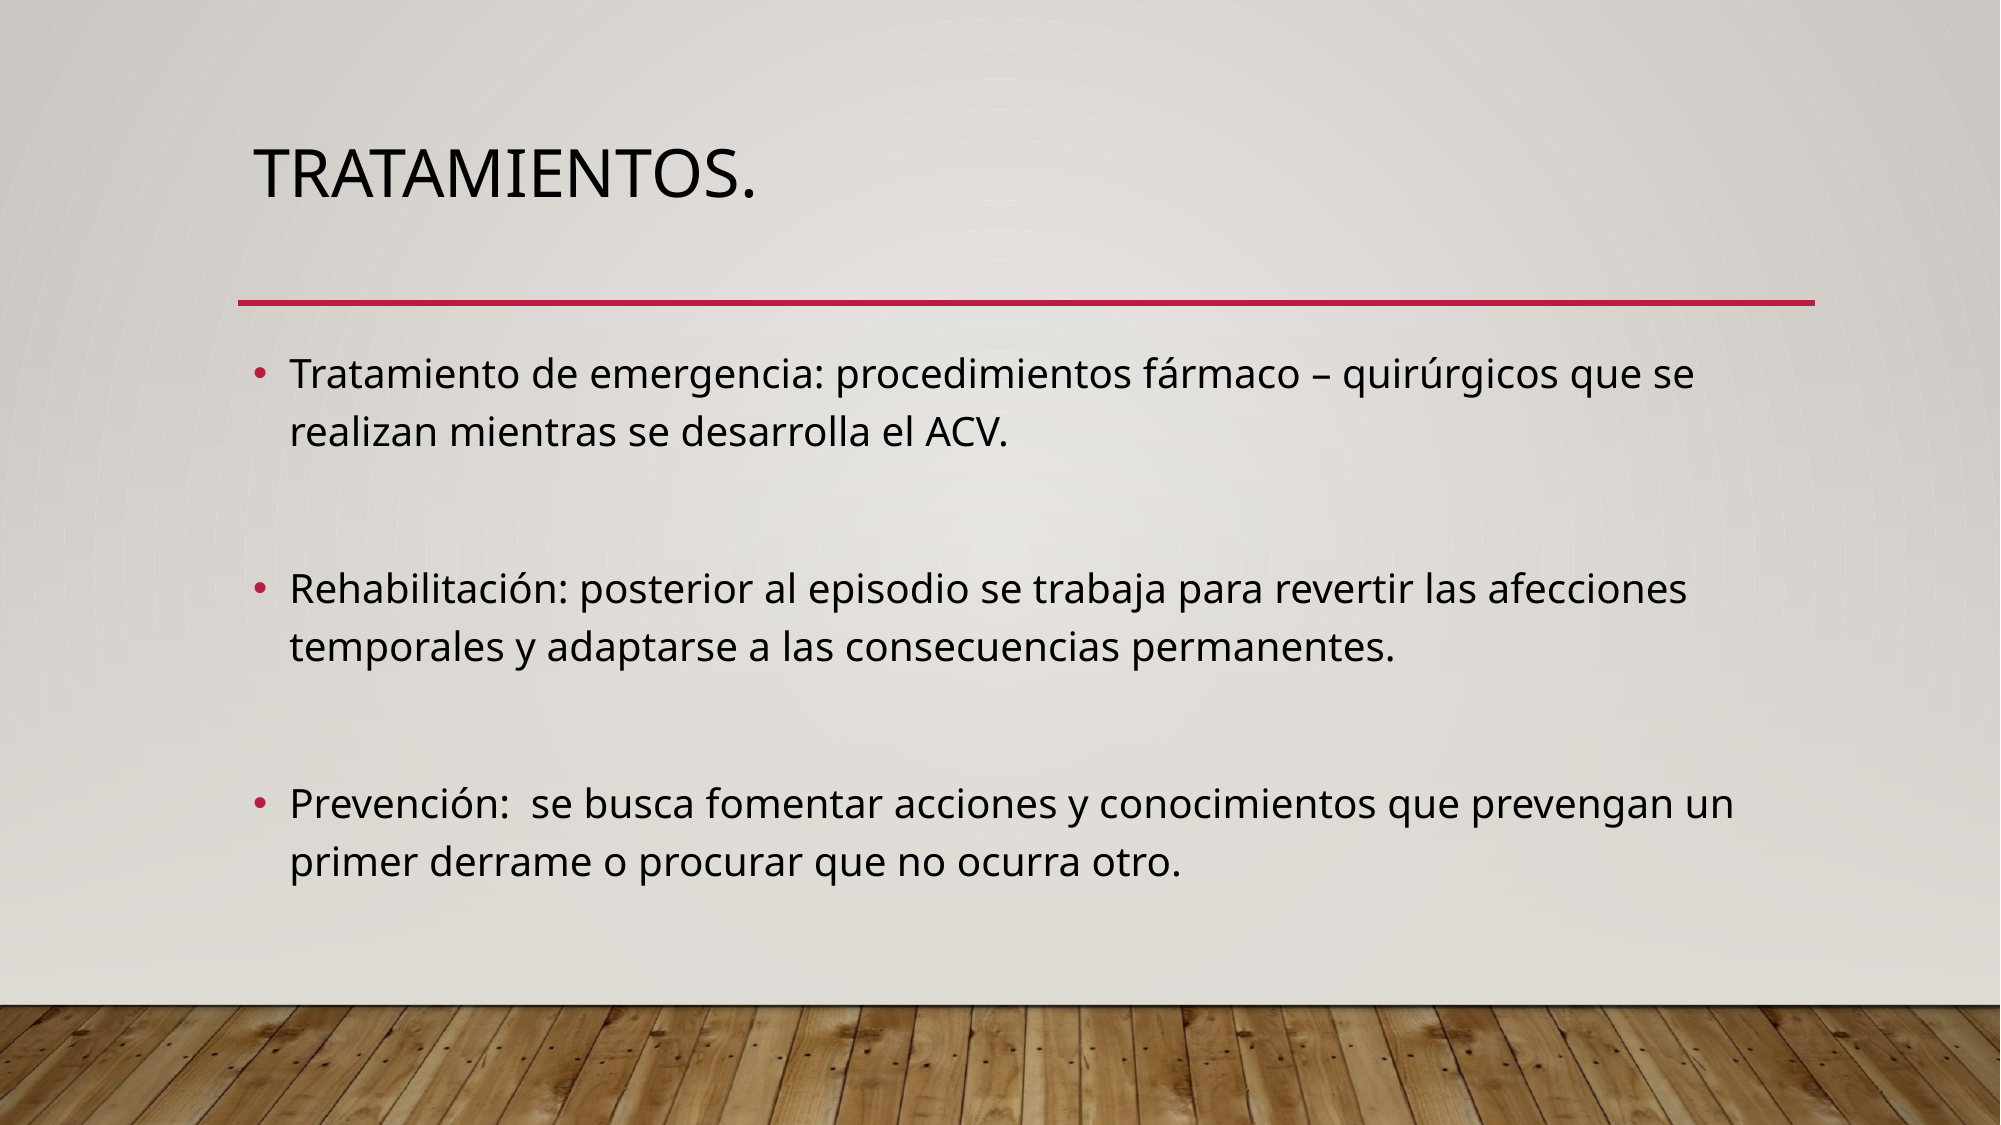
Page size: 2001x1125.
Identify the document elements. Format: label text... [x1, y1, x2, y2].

picture [0, 1005, 2000, 1125]
list Tratamiento de emergencia: procedimientos fármaco – quirúrgicos que se realizan mientras se desarrolla el ACV. Rehabilitación: posterior al episodio se trabaja para revertir las afecciones temporales y adaptarse a las consecuencias permanentes. Prevención: se busca fomentar acciones y conocimientos que prevengan un primer derrame o procurar que no ocurra otro. [238, 330, 1814, 897]
title Tratamientos. [238, 131, 1814, 305]
